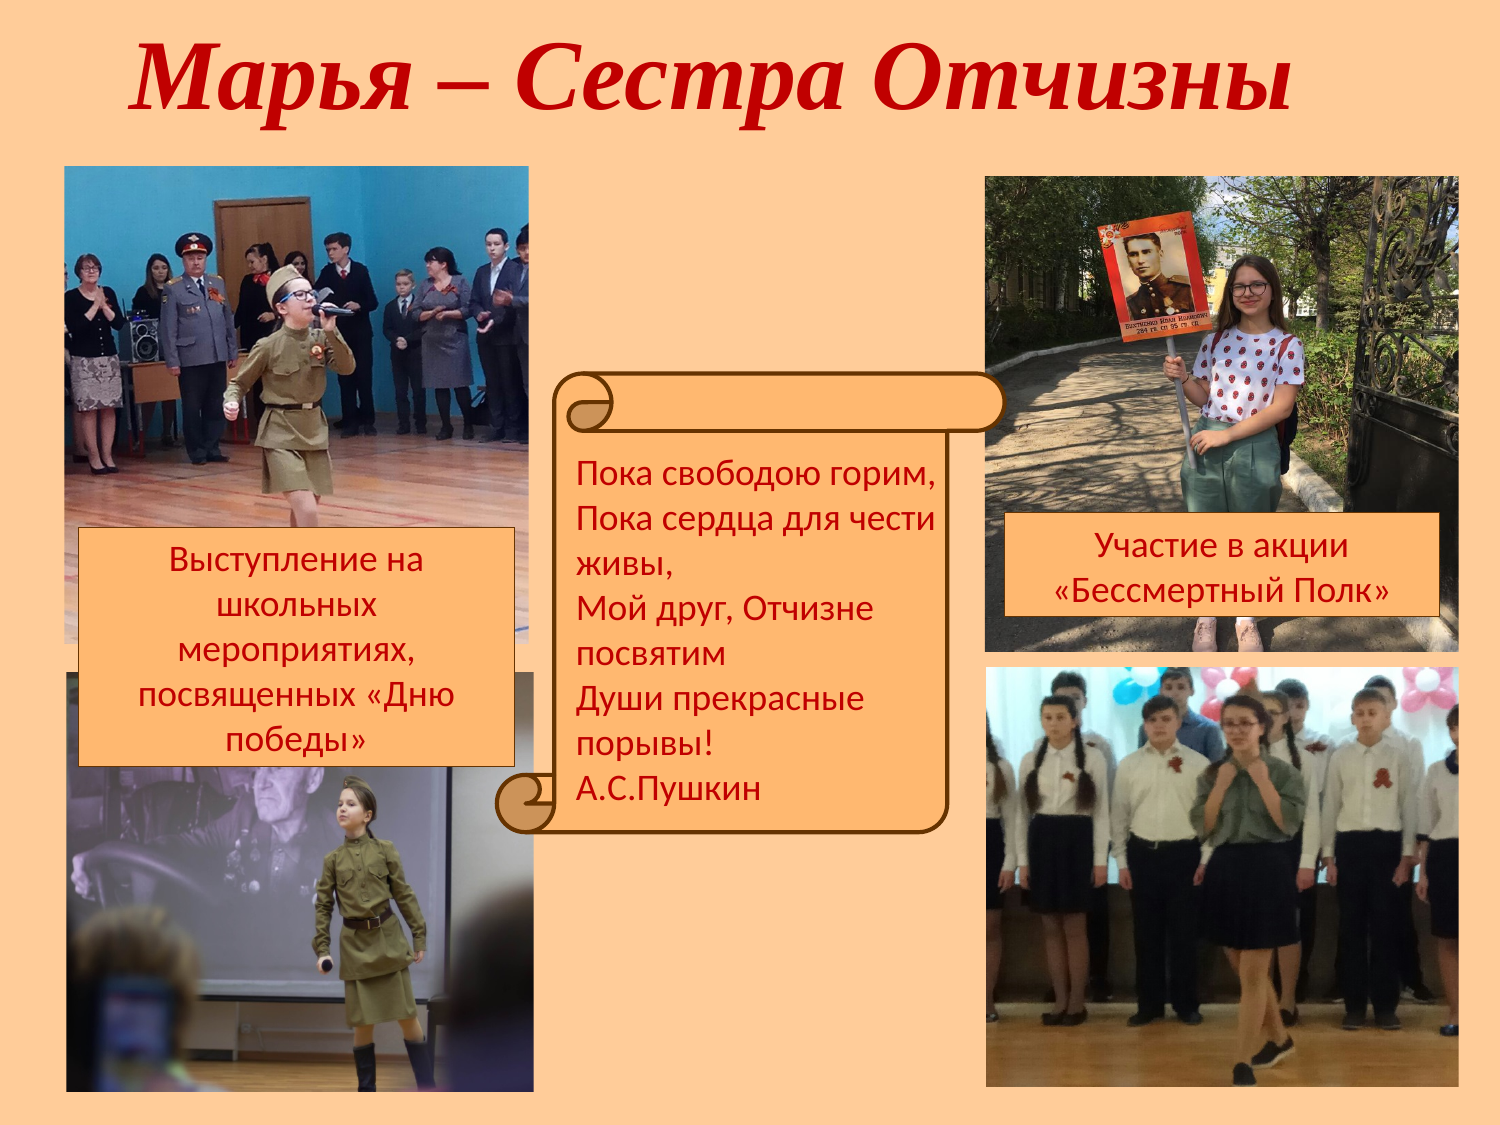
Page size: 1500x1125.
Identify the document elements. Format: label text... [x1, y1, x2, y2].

text_box [538, 371, 979, 835]
picture [984, 175, 1459, 652]
picture [64, 165, 529, 644]
text_box Выступление на школьных мероприятиях, посвященных «Дню победы» [78, 651, 515, 671]
text_box Пока свободою горим, Пока сердца для чести живы, Мой друг, Отчизне посвятим Души прекрасные порывы! А.С.Пушкин [561, 440, 1034, 816]
picture [66, 672, 534, 1092]
text_box Марья – Сестра Отчизны [64, 2, 1411, 138]
picture [985, 667, 1459, 1087]
